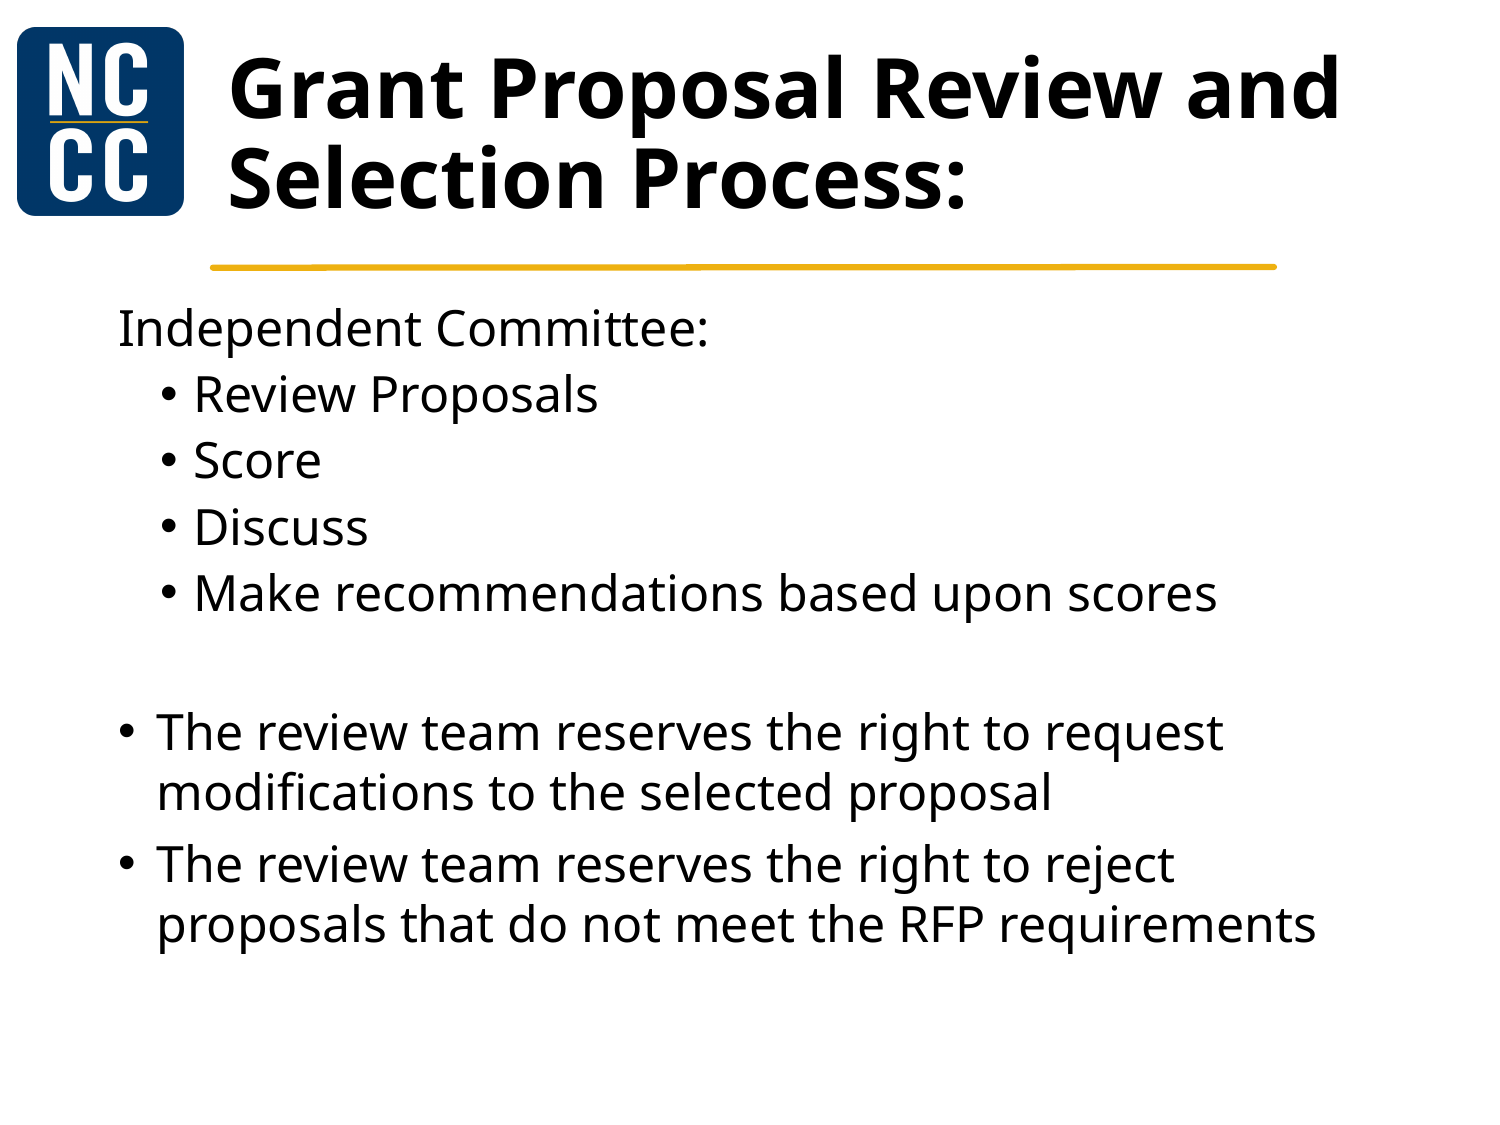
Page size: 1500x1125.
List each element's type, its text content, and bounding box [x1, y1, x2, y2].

title Grant Proposal Review and Selection Process: [212, 27, 1421, 246]
list Independent Committee: Review Proposals Score Discuss Make recommendations based upon scores The review team reserves the right to request modifications to the selected proposal The review team reserves the right to reject proposals that do not meet the RFP requirements [103, 288, 1397, 1066]
picture [17, 27, 184, 216]
